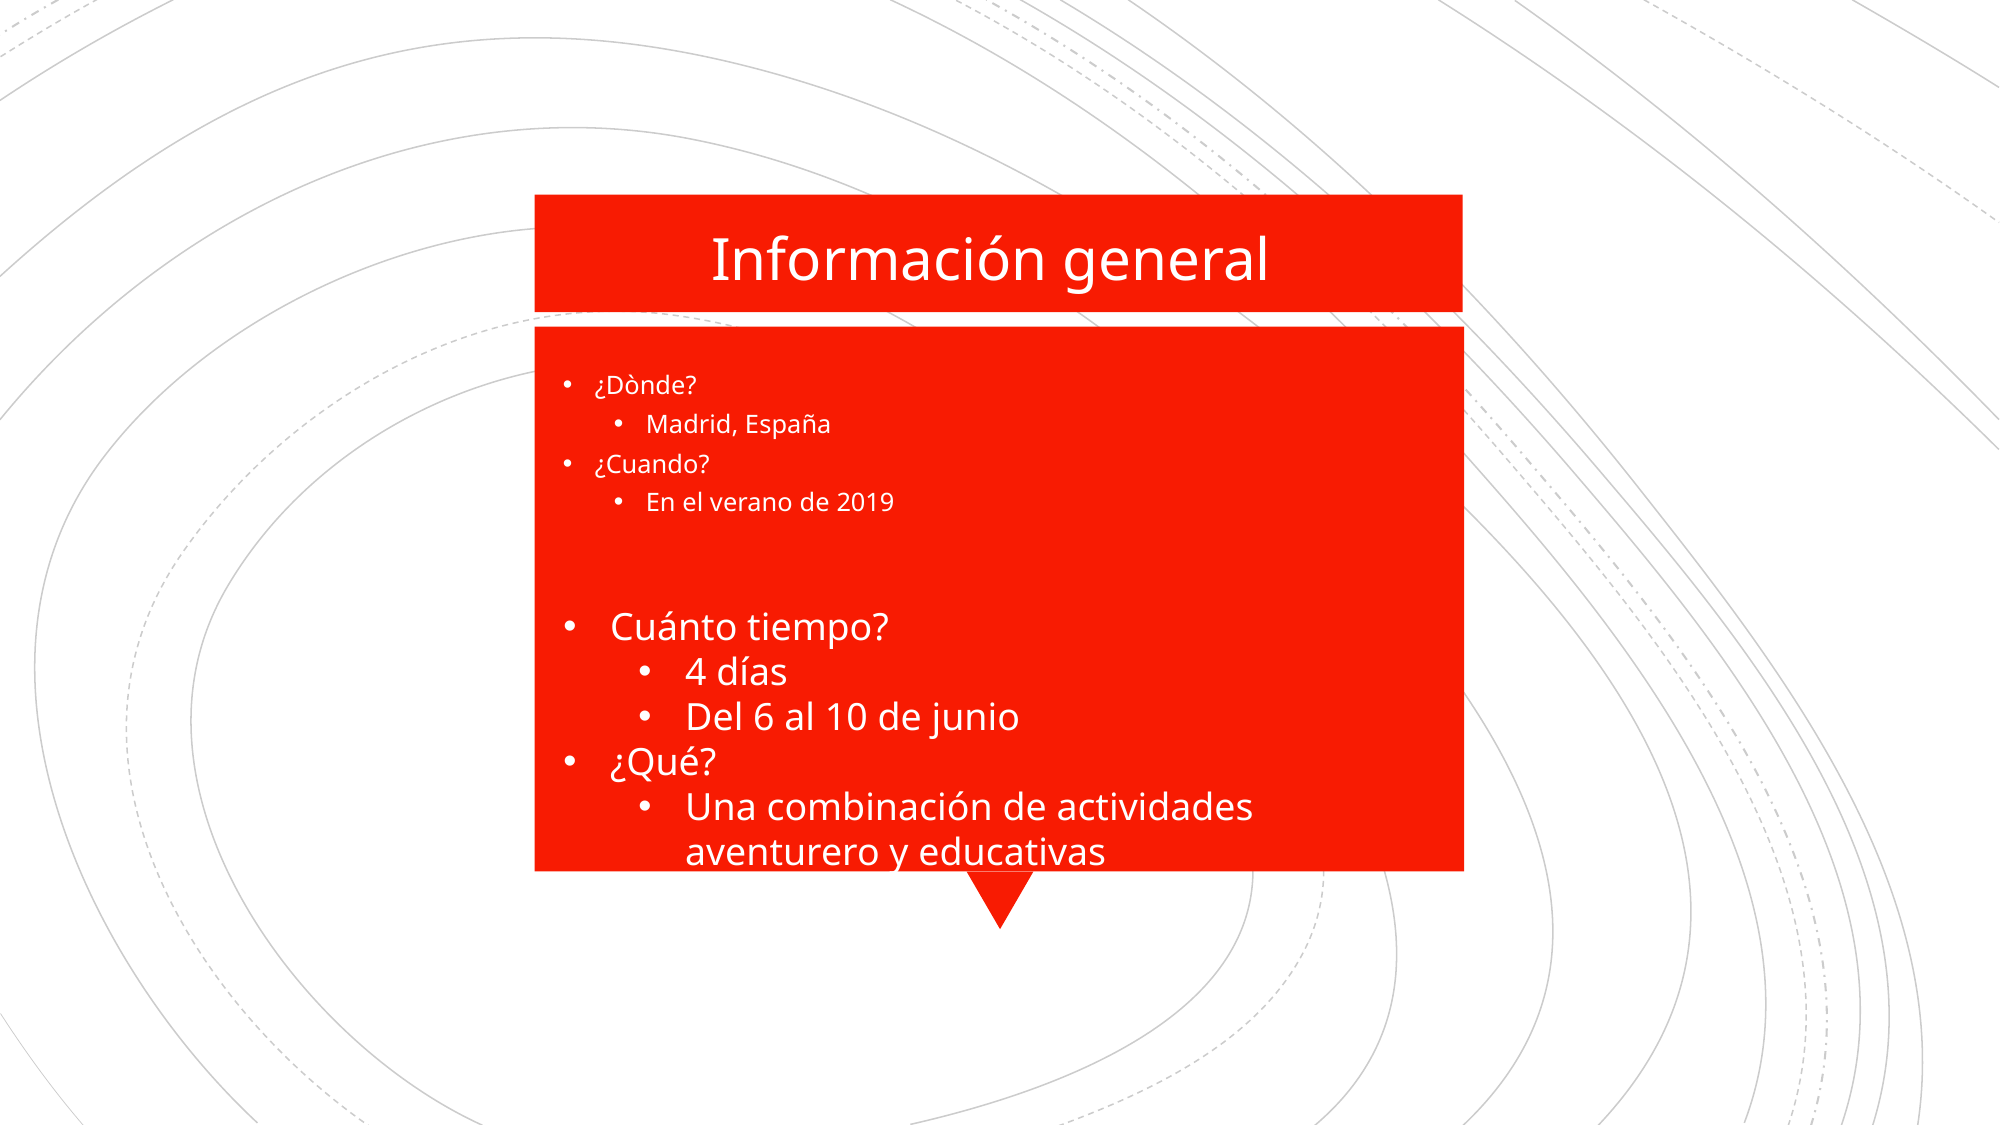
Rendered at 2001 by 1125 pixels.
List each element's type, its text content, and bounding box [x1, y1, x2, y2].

text_box Cuánto tiempo? 4 días Del 6 al 10 de junio ¿Qué? Una combinación de actividades aventurero y educativas [548, 595, 1449, 881]
text_box Información general [696, 215, 1541, 300]
list ¿Dònde? Madrid, España ¿Cuando? En el verano de 2019 [547, 363, 1449, 534]
